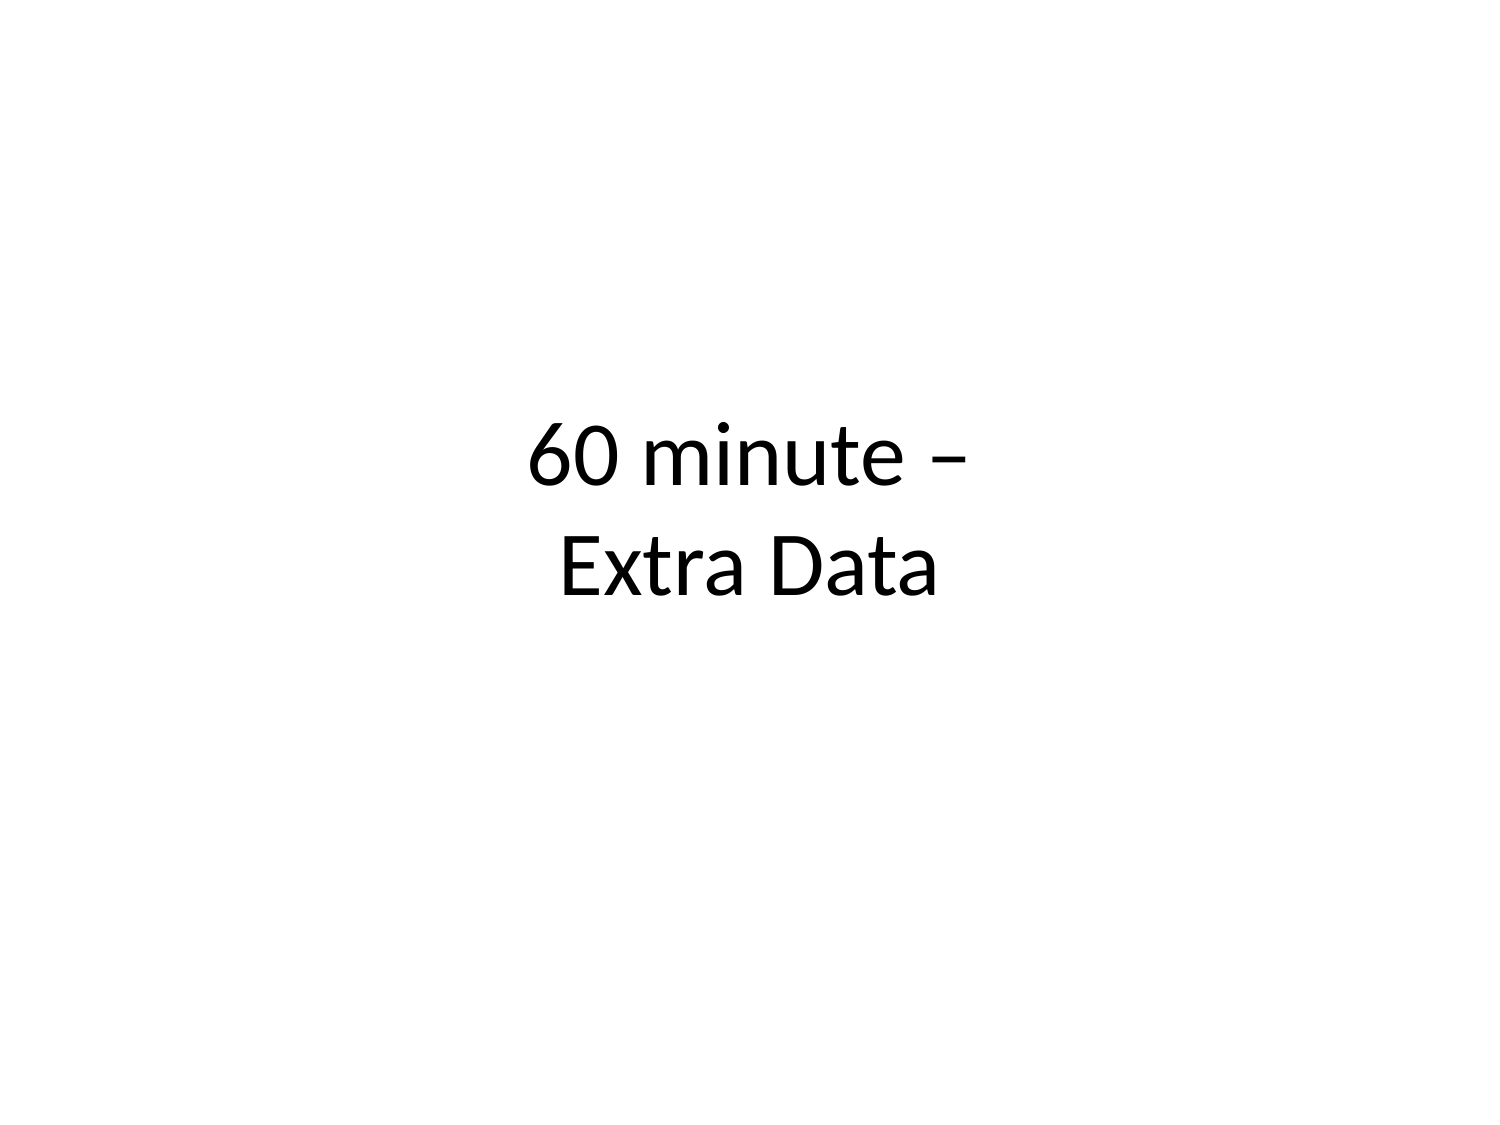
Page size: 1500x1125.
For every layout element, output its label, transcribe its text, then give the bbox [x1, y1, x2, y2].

title 60 minute – Extra Data [75, 45, 1425, 963]
